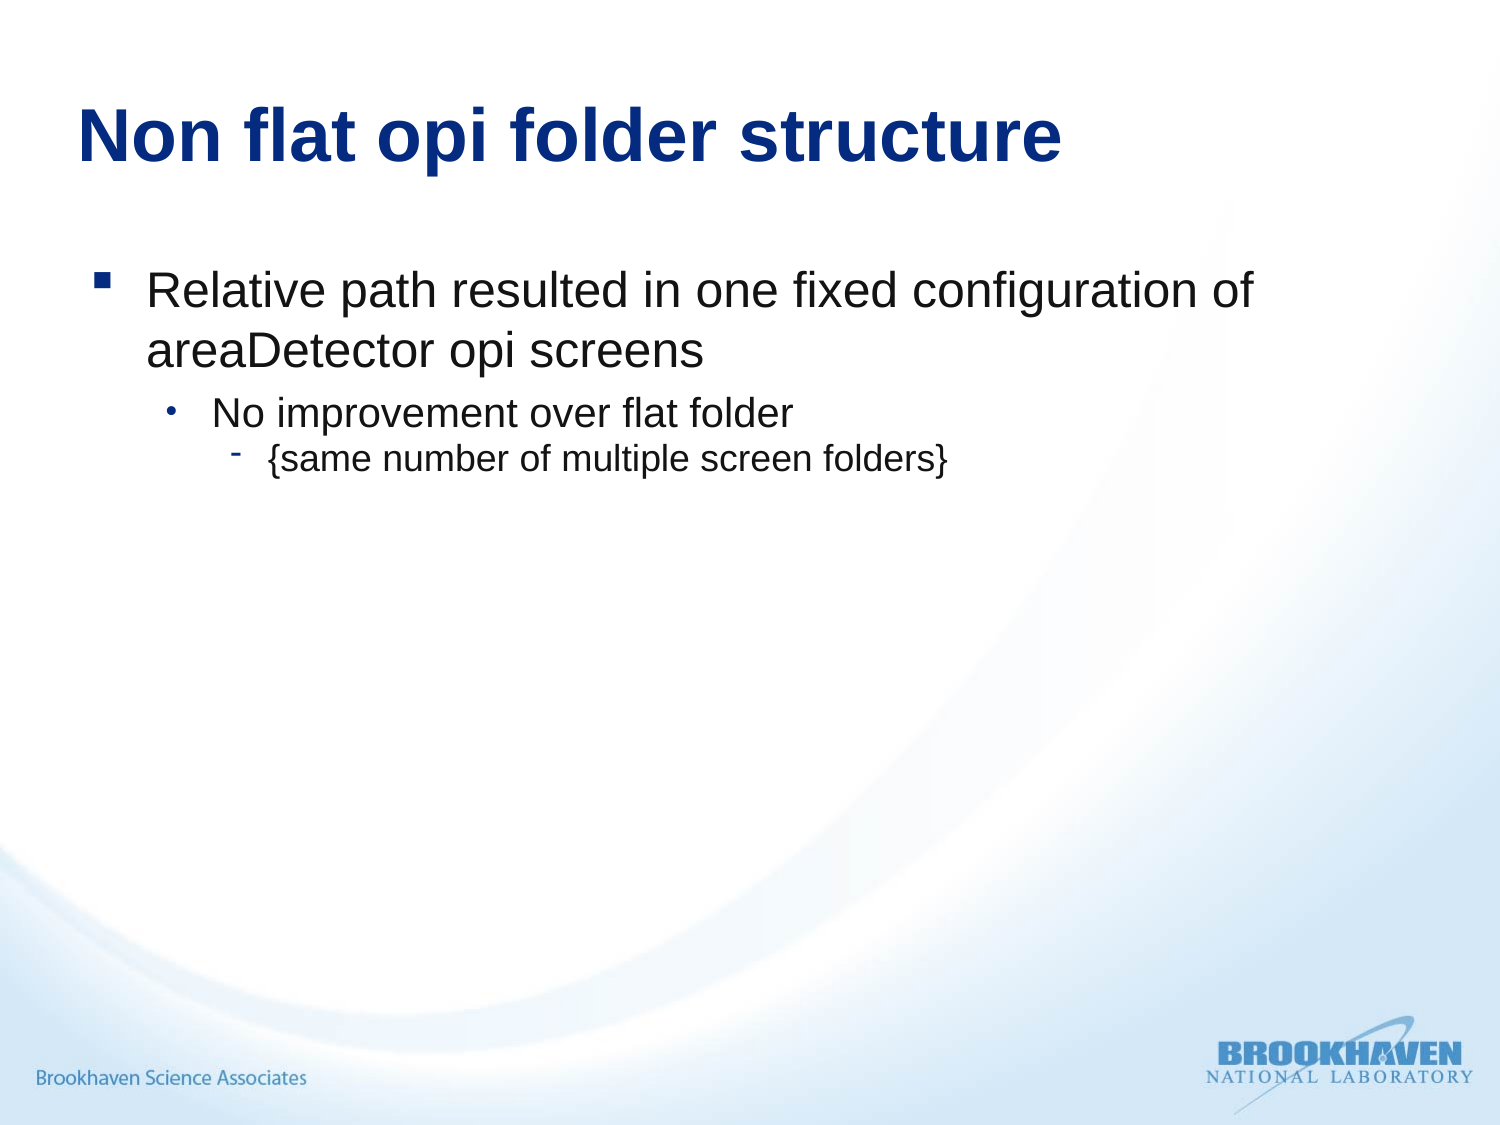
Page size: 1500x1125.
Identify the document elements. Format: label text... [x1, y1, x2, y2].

title Non flat opi folder structure [62, 49, 1438, 230]
text_box Relative path resulted in one fixed configuration of areaDetector opi screens No improvement over flat folder {same number of multiple screen folders} [74, 249, 1363, 863]
picture [0, 0, 1500, 1125]
